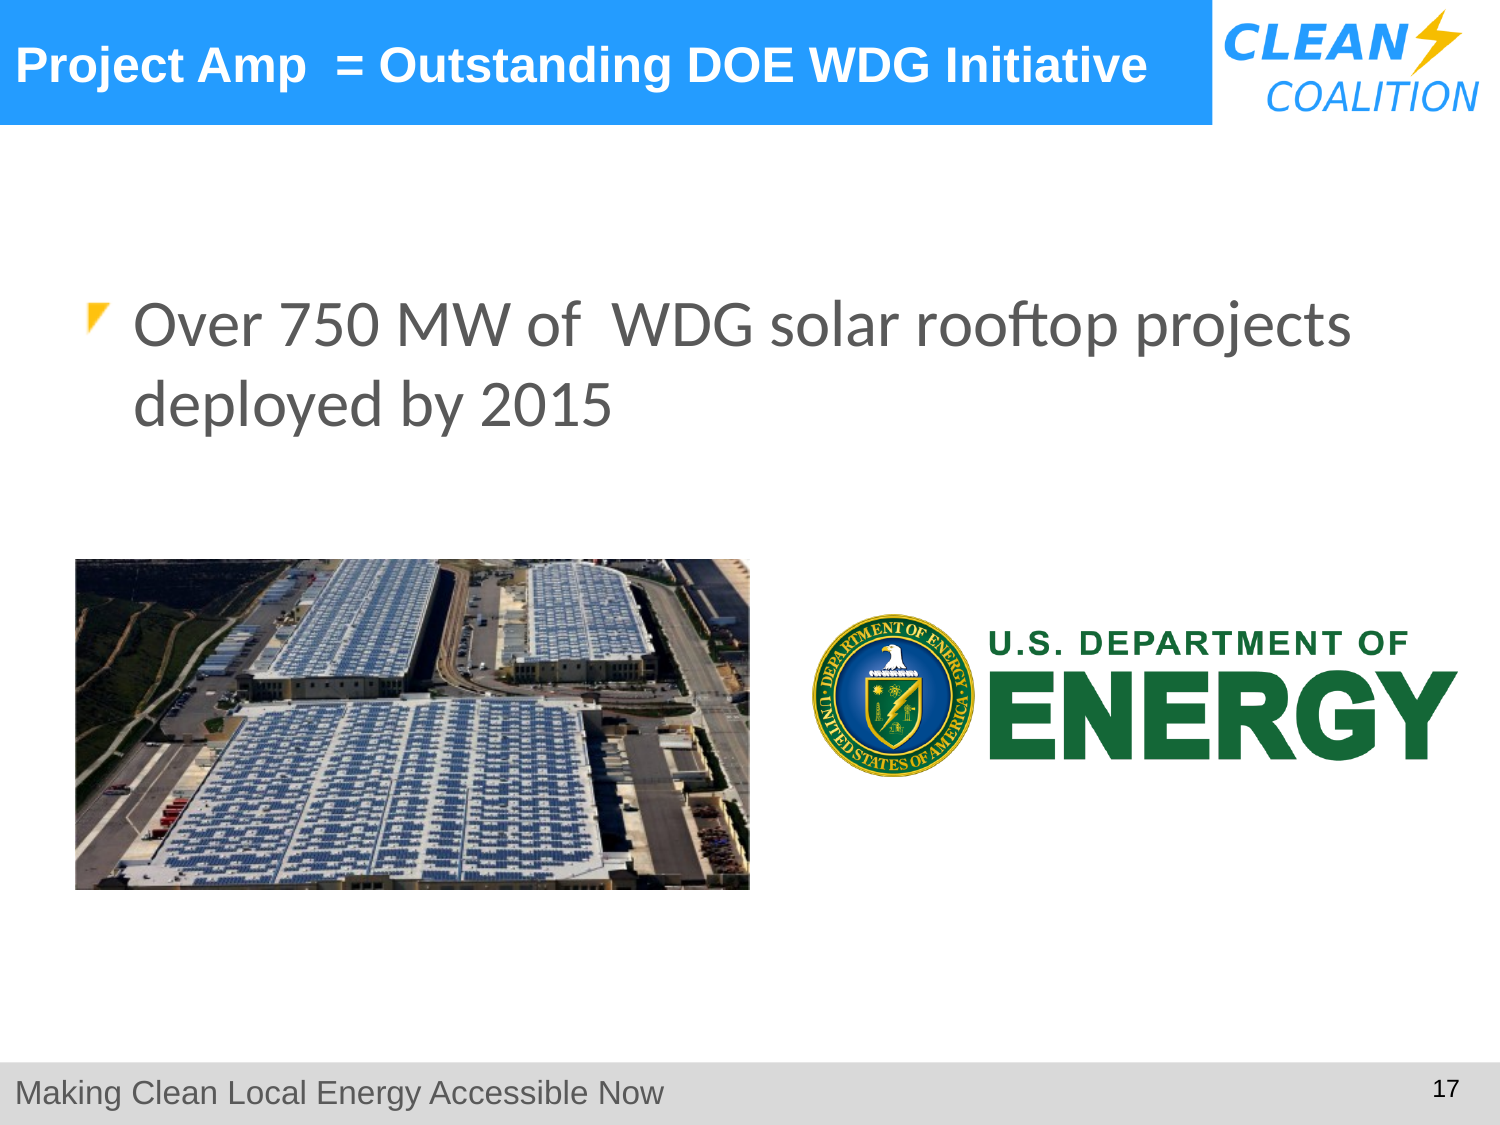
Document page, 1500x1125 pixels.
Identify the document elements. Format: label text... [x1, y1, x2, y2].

picture [812, 614, 1459, 778]
picture [75, 559, 751, 891]
picture [77, 296, 120, 343]
title Project Amp = Outstanding DOE WDG Initiative [0, 0, 1201, 126]
picture [1216, 4, 1488, 125]
list Over 750 MW of WDG solar rooftop projects deployed by 2015 [62, 178, 1413, 922]
